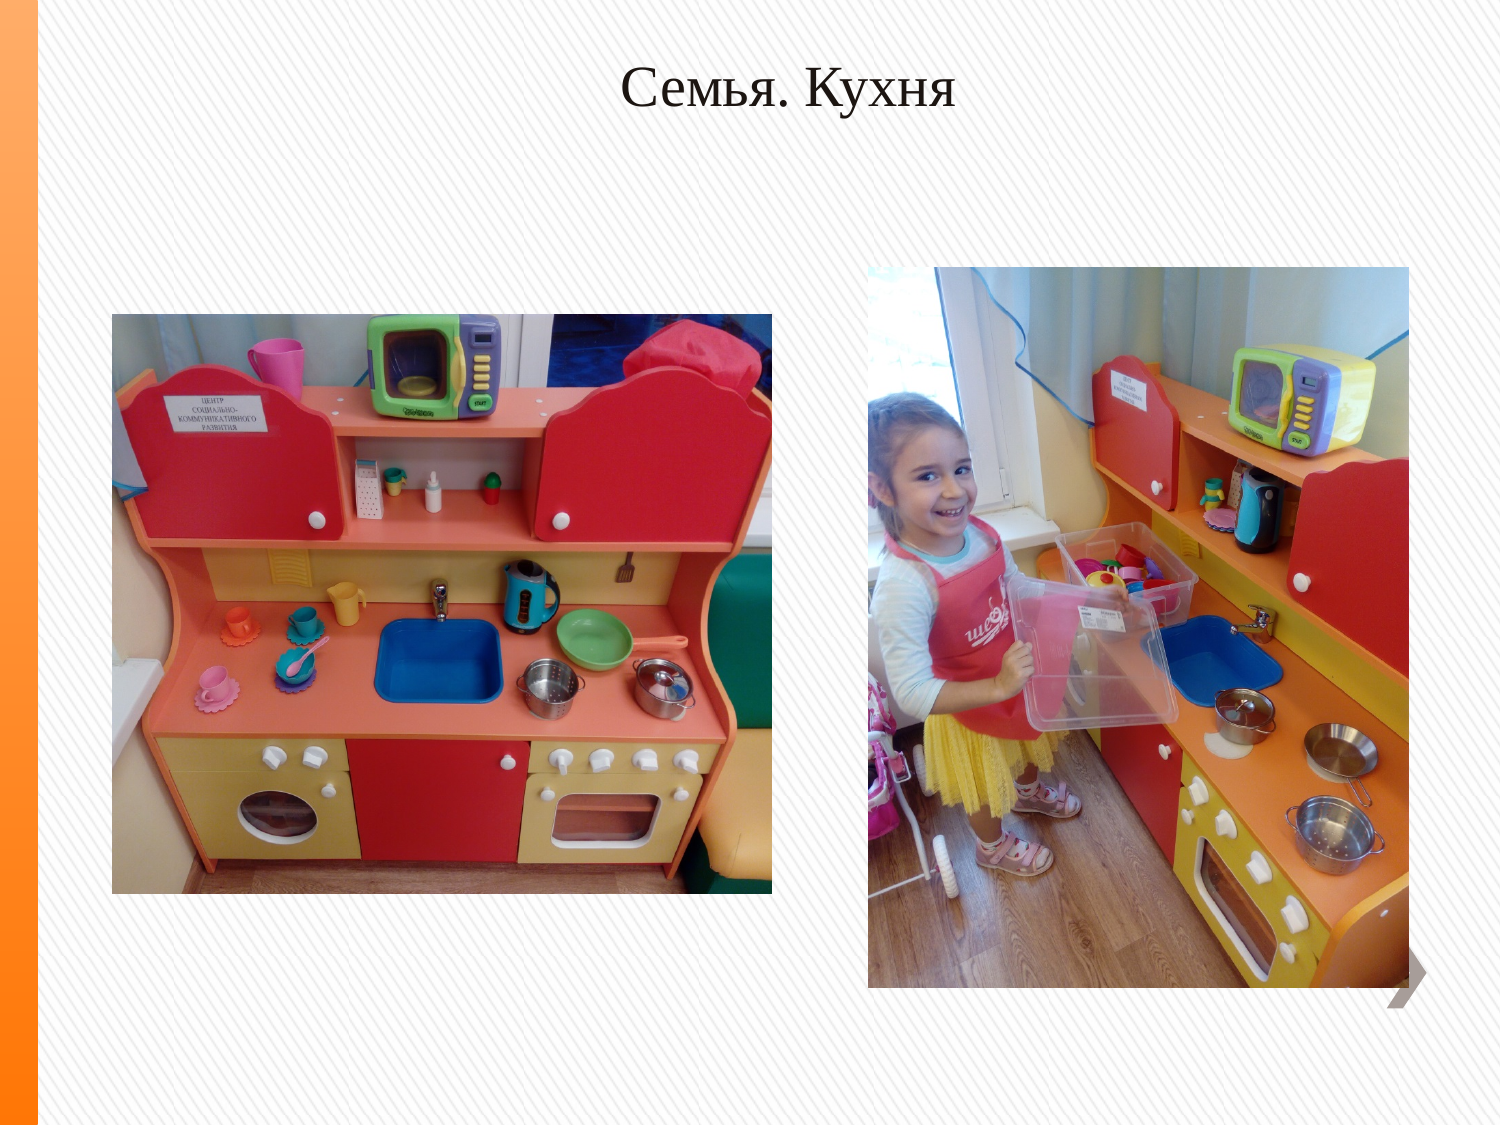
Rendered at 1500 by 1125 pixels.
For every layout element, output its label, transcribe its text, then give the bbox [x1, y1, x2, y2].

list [868, 266, 1410, 988]
title Семья. Кухня [194, 19, 1383, 126]
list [111, 314, 772, 894]
table_cell 68% [0, 281, 37, 285]
